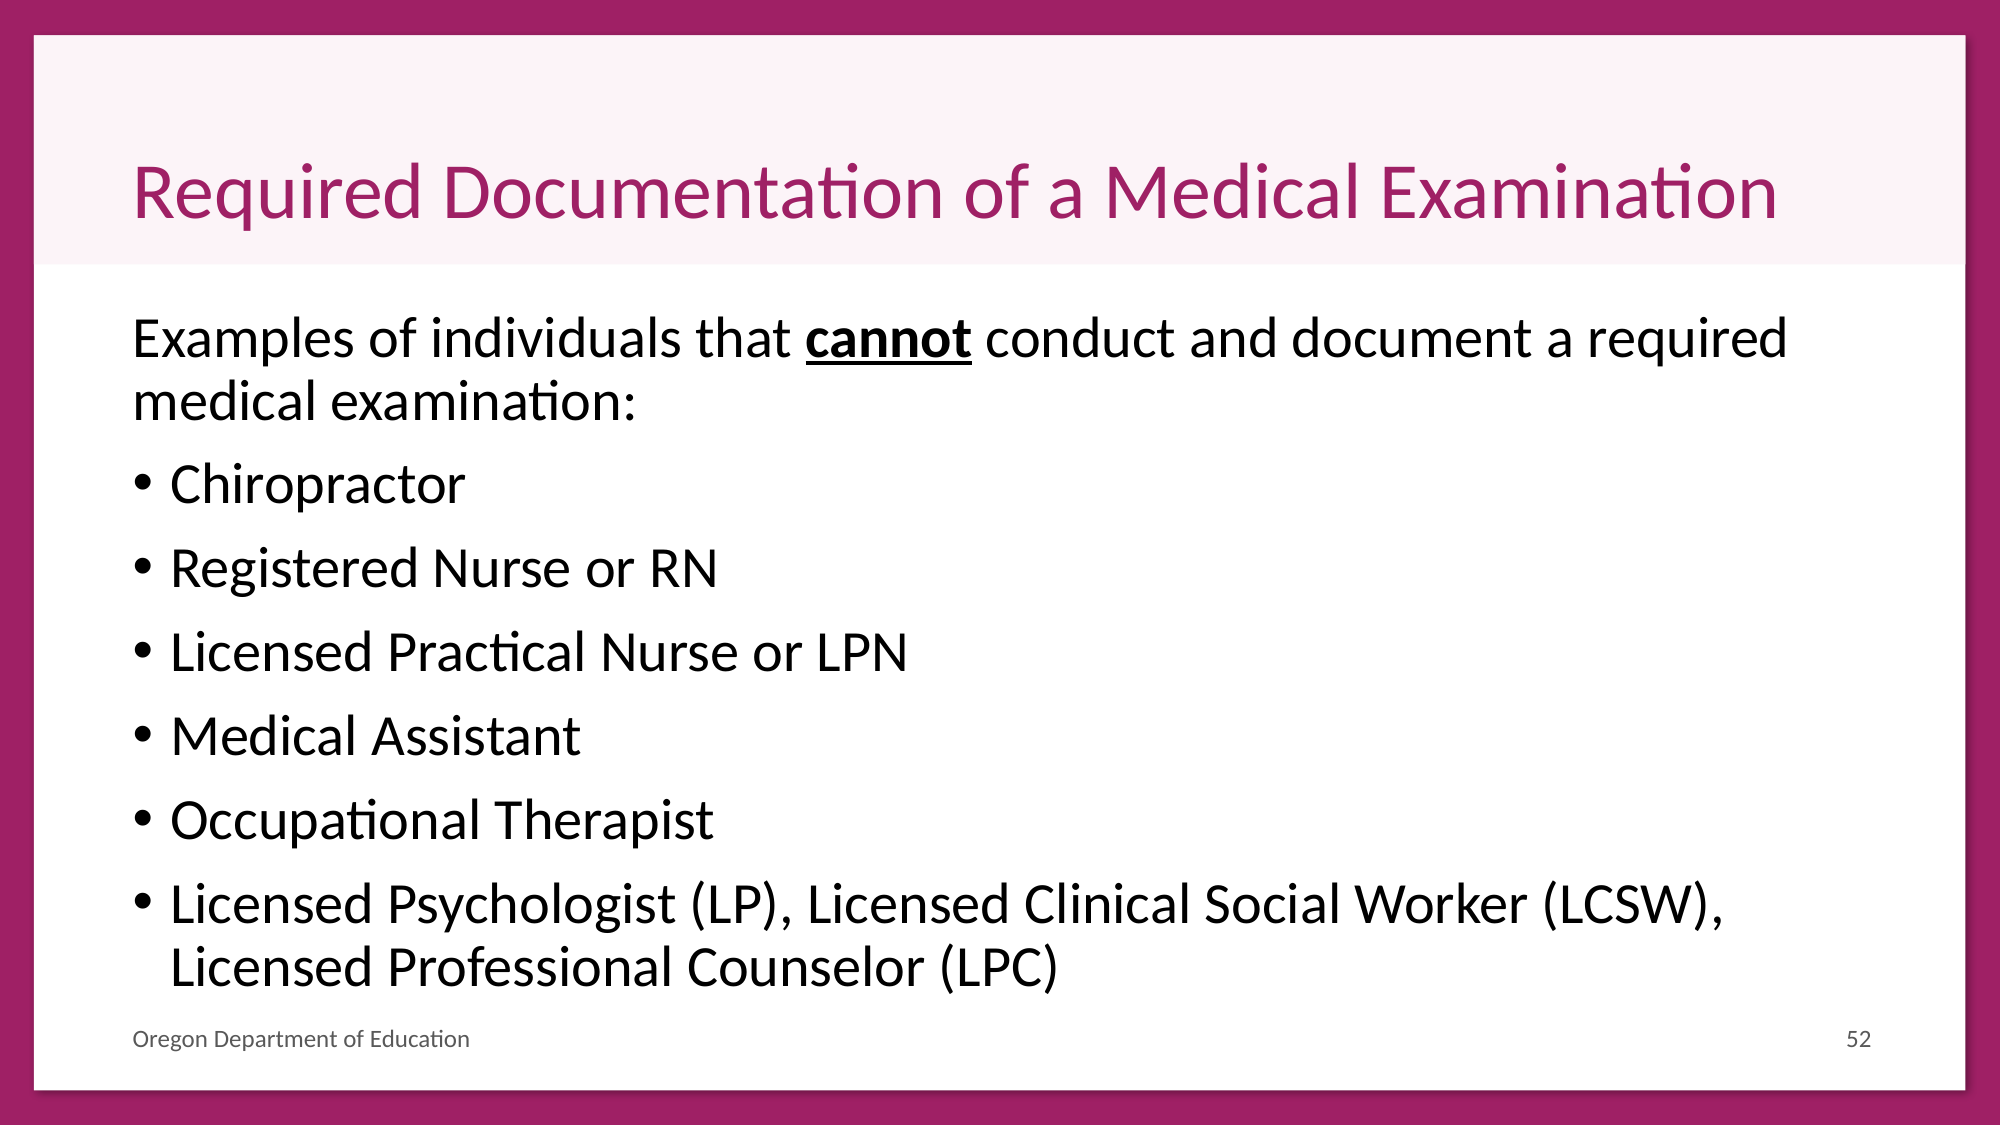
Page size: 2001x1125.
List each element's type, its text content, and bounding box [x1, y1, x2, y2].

list Examples of individuals that cannot conduct and document a required medical examination: Chiropractor Registered Nurse or RN Licensed Practical Nurse or LPN Medical Assistant Occupational Therapist Licensed Psychologist (LP), Licensed Clinical Social Worker (LCSW), Licensed Professional Counselor (LPC) [117, 299, 1887, 974]
slide_number 52 [1412, 1007, 1887, 1068]
title Required Documentation of a Medical Examination [117, 75, 1887, 244]
footer Oregon Department of Education [117, 1007, 588, 1068]
